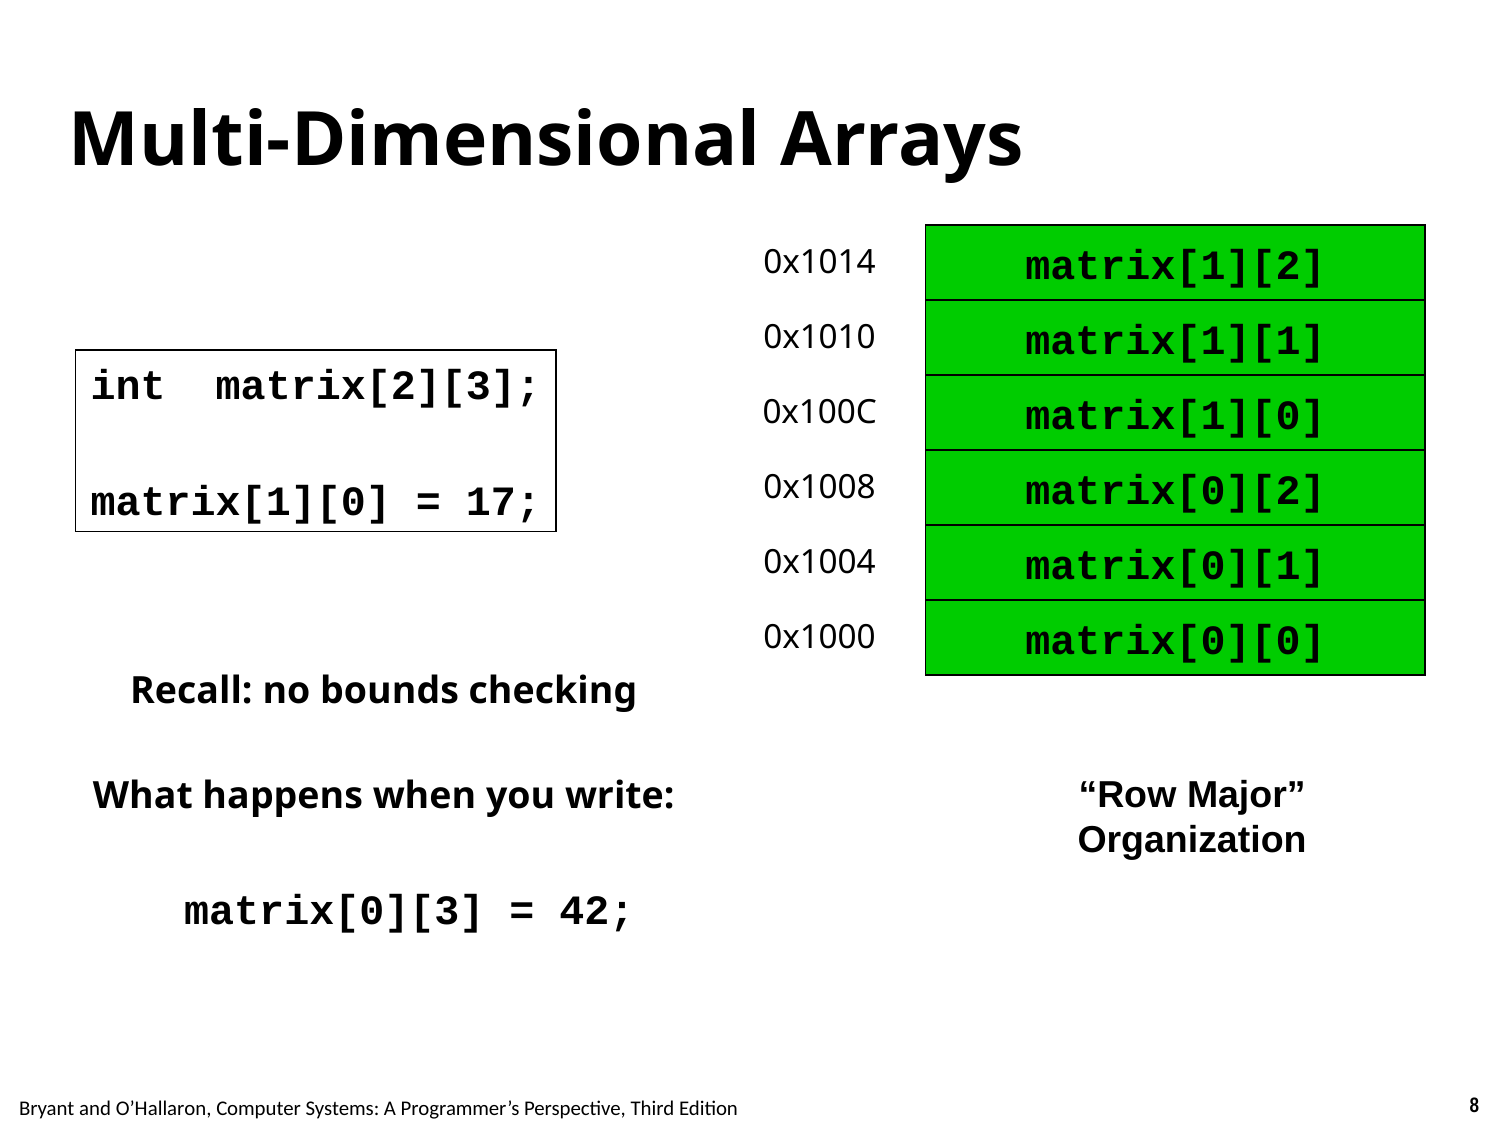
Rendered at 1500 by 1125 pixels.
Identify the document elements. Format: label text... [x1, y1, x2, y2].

text_box “Row Major” Organization [1062, 762, 1322, 868]
text_box int matrix[2][3]; matrix[1][0] = 17; [75, 350, 556, 532]
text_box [749, 224, 1426, 676]
title Multi-Dimensional Arrays [62, 41, 1438, 230]
text_box Recall: no bounds checking What happens when you write: matrix[0][3] = 42; [78, 658, 691, 940]
